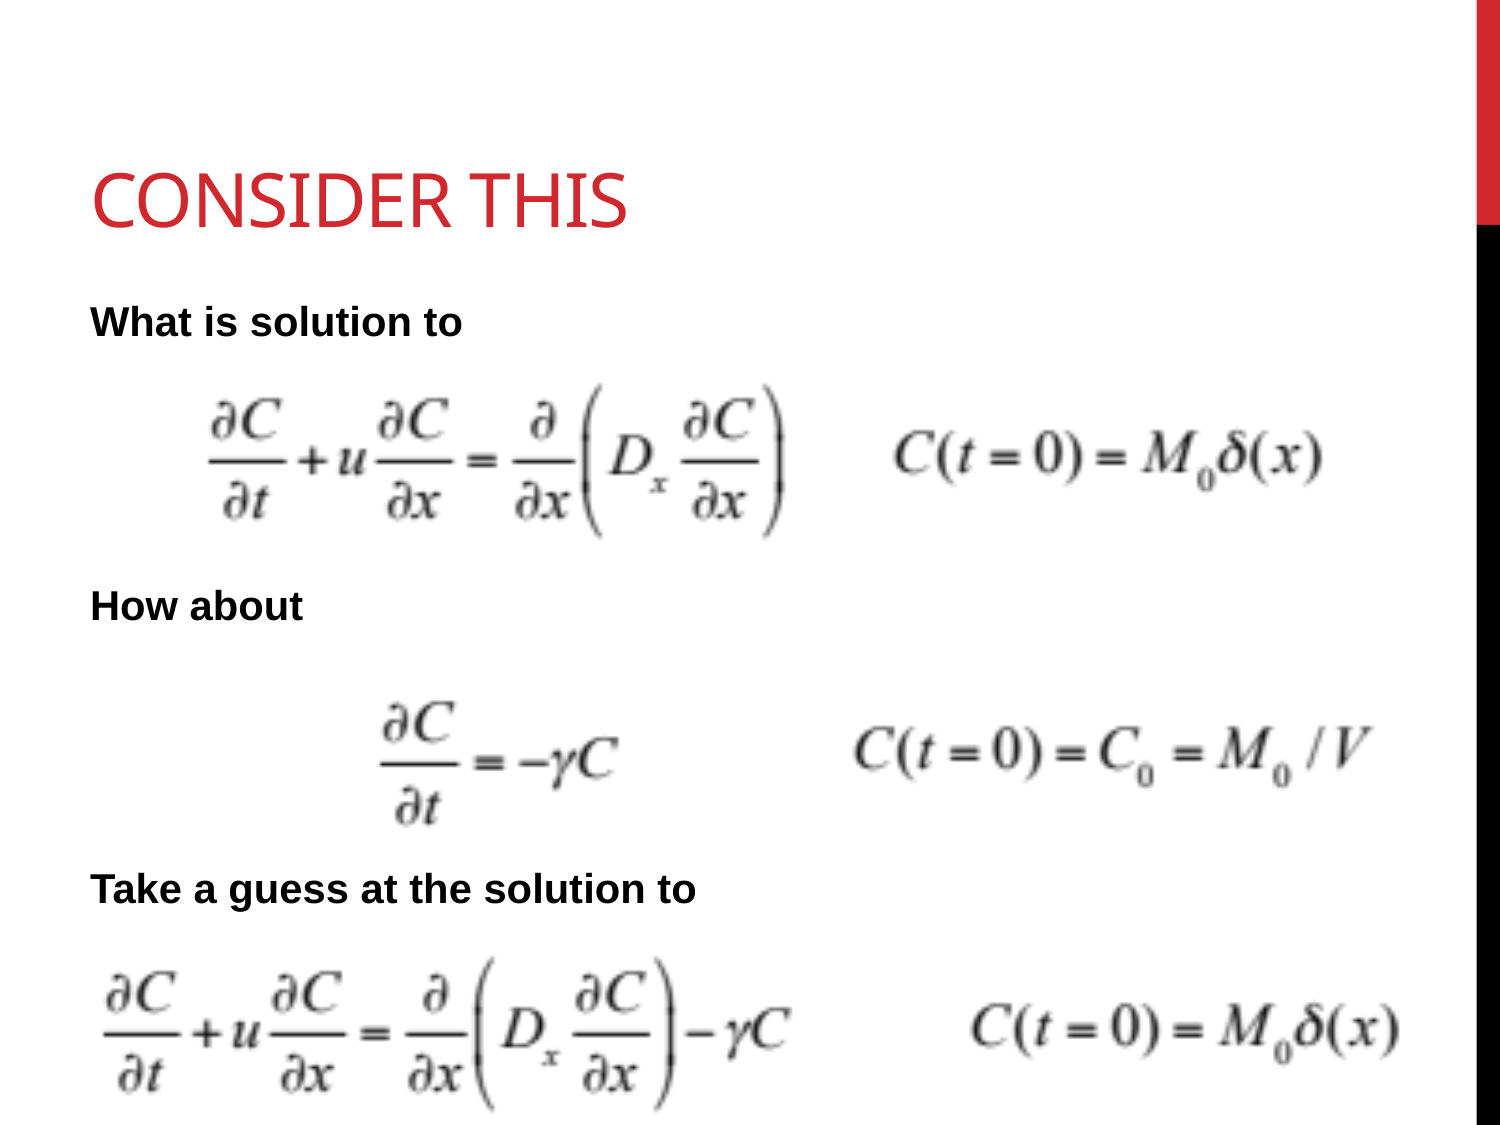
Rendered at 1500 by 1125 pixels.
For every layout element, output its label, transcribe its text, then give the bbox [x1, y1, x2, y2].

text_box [355, 681, 628, 830]
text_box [887, 408, 1327, 498]
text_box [846, 704, 1380, 794]
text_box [79, 946, 800, 1119]
title Consider This [75, 25, 1025, 250]
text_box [184, 373, 787, 546]
list What is solution to How about Take a guess at the solution to [75, 287, 1325, 1005]
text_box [964, 981, 1404, 1071]
